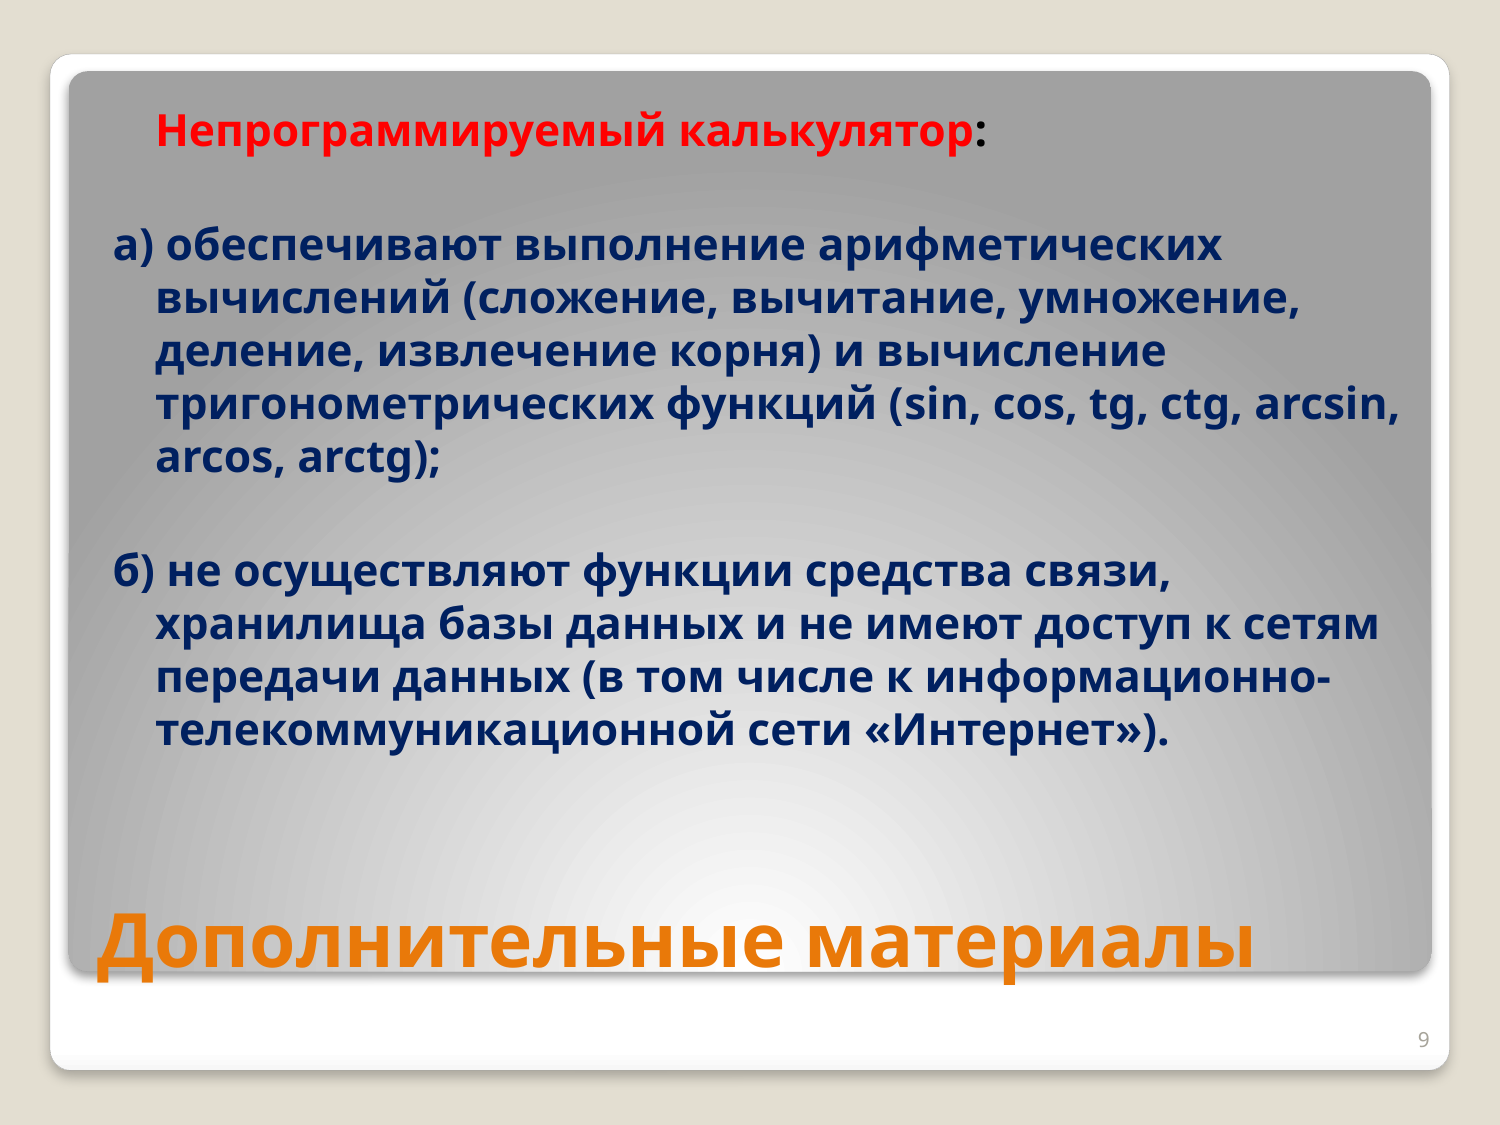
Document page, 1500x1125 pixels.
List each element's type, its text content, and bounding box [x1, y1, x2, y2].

slide_number 9 [1369, 1002, 1445, 1063]
list Непрограммируемый калькулятор: а) обеспечивают выполнение арифметических вычислений (сложение, вычитание, умножение, деление, извлечение корня) и вычисление тригонометрических функций (sin, cos, tg, ctg, arcsin, arcos, arctg); б) не осуществляют функции средства связи, хранилища базы данных и не имеют доступ к сетям передачи данных (в том числе к информационно-телекоммуникационной сети «Интернет»). [82, 86, 1425, 774]
title Дополнительные материалы [82, 817, 1425, 990]
